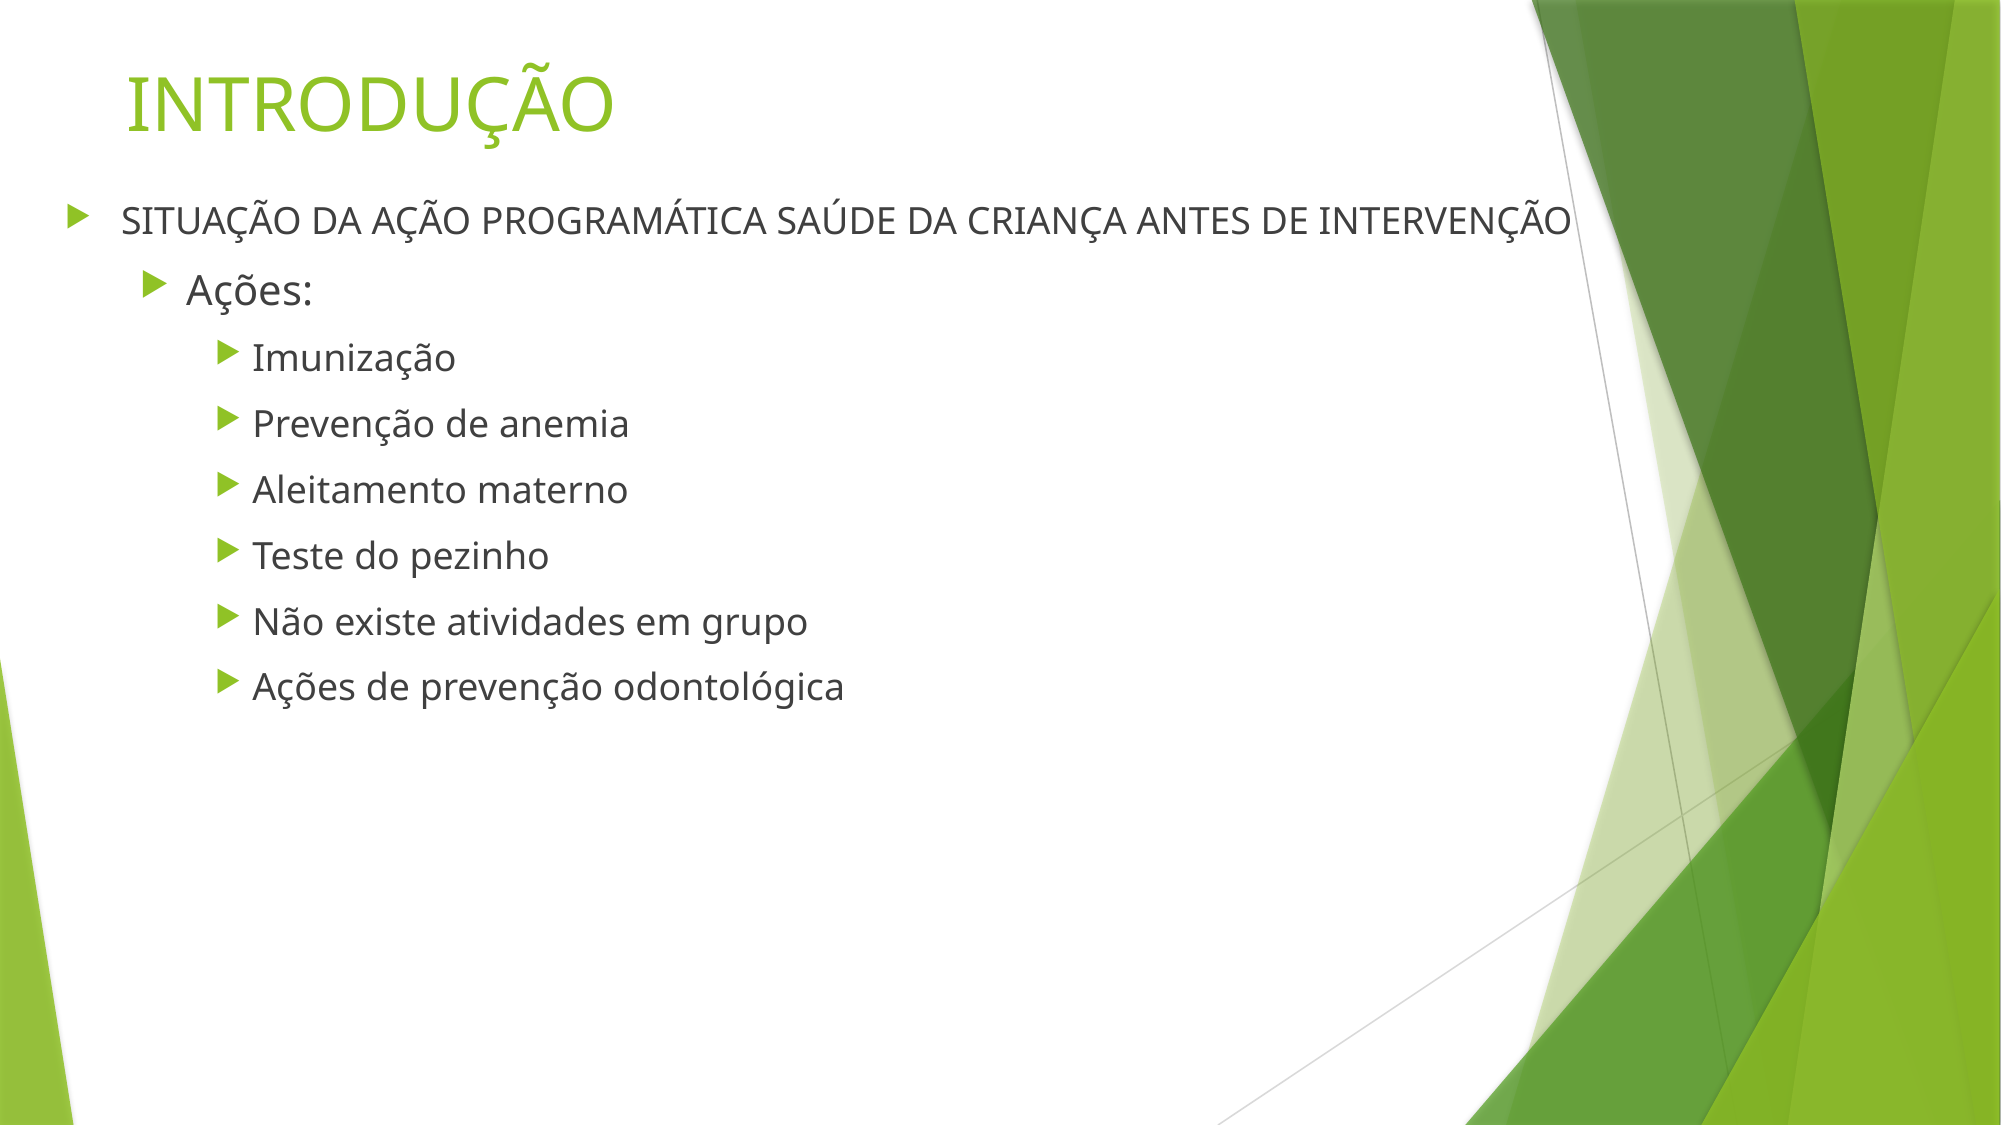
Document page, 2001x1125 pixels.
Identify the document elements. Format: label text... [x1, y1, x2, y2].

title INTRODUÇÃO [111, 49, 1522, 189]
list SITUAÇÃO DA AÇÃO PROGRAMÁTICA SAÚDE DA CRIANÇA ANTES DE INTERVENÇÃO Ações: Imunização Prevenção de anemia Aleitamento materno Teste do pezinho Não existe atividades em grupo Ações de prevenção odontológica [49, 189, 1716, 1125]
